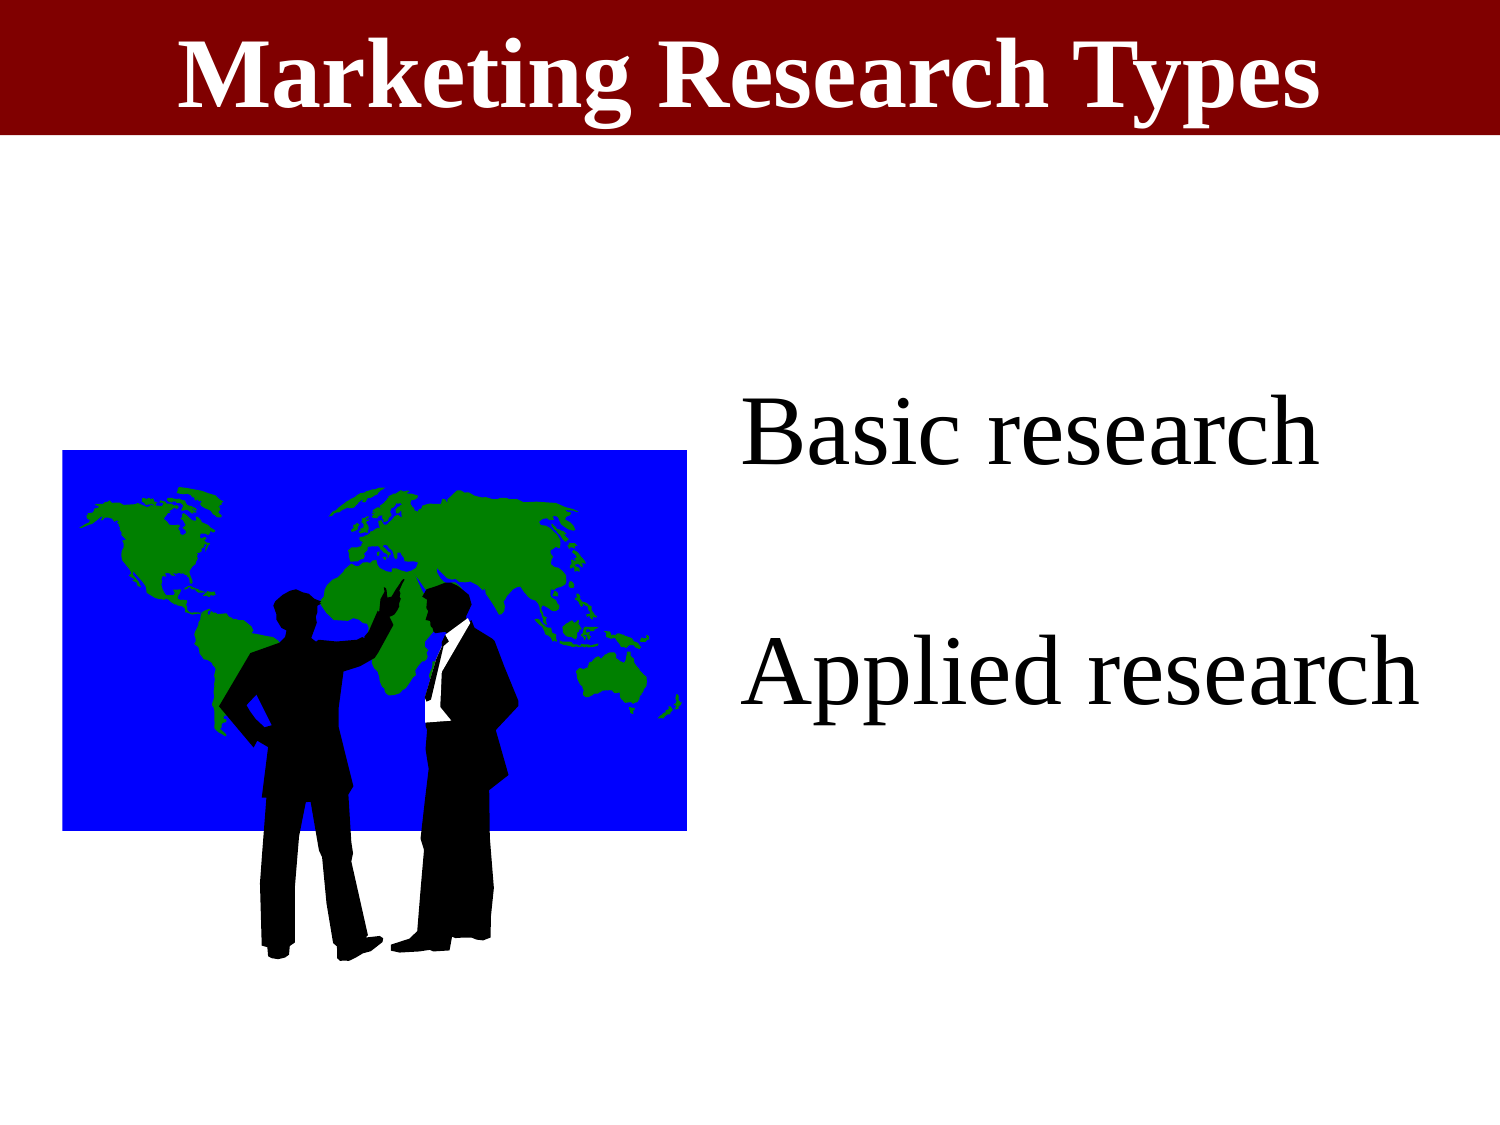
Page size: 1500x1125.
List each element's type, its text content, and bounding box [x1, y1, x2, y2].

text_box Marketing Research Types [0, 0, 1500, 136]
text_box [62, 449, 690, 964]
text_box Basic research Applied research [725, 237, 1448, 733]
